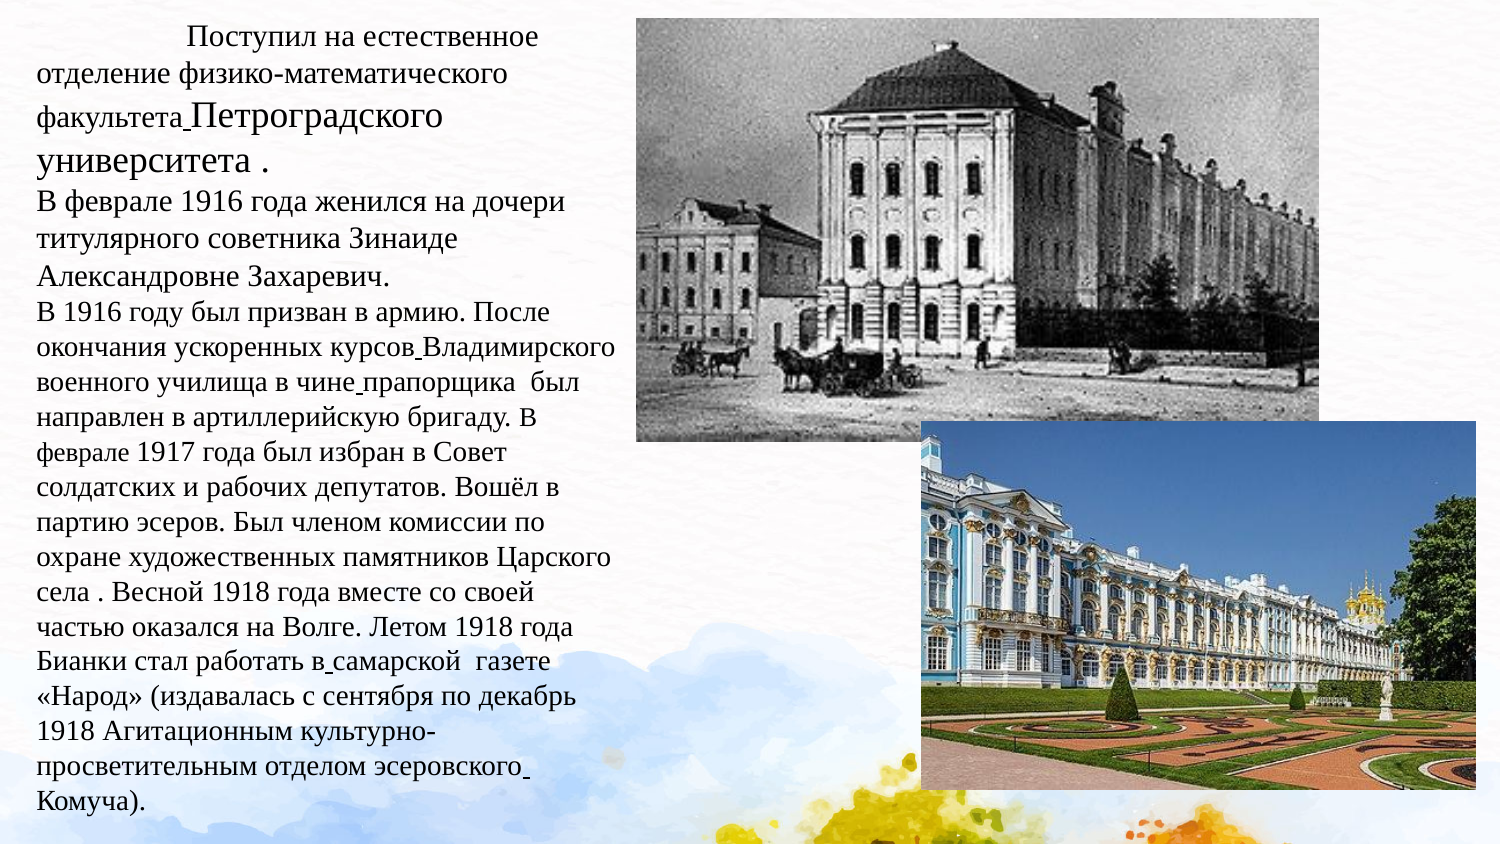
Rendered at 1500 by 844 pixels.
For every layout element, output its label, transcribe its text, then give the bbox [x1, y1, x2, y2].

text_box Поступил на естественное отделение физико-математического факультета Петроградского университета . В феврале 1916 года женился на дочери титулярного советника Зинаиде Александровне Захаревич. В 1916 году был призван в армию. После окончания ускоренных курсов Владимирского военного училища в чине прапорщика был направлен в артиллерийскую бригаду. В феврале 1917 года был избран в Совет солдатских и рабочих депутатов. Вошёл в партию эсеров. Был членом комиссии по охране художественных памятников Царского села . Весной 1918 года вместе со своей частью оказался на Волге. Летом 1918 года Бианки стал работать в самарской газете «Народ» (издавалась с сентября по декабрь 1918 Агитационным культурно-просветительным отделом эсеровского Комуча). [21, 0, 637, 823]
picture [0, 0, 1500, 844]
